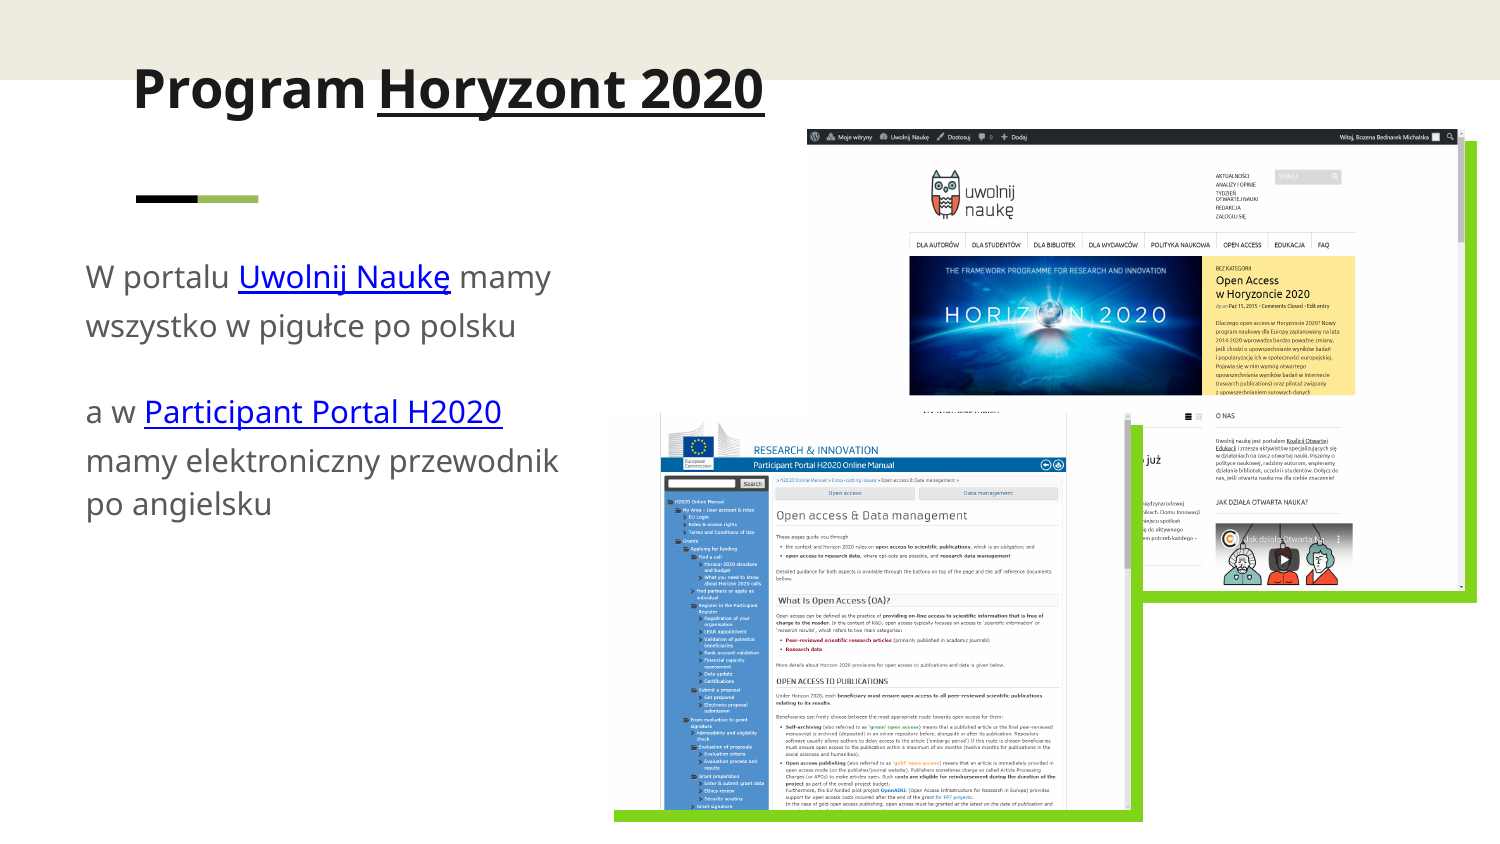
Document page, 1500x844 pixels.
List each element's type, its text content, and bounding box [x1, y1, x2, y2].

text_box W portalu Uwolnij Naukę mamy wszystko w pigułce po polsku a w Participant Portal H2020mamy elektroniczny przewodnik po angielsku [70, 236, 591, 617]
picture [602, 129, 1465, 811]
text_box Program Horyzont 2020 [118, 39, 1192, 142]
